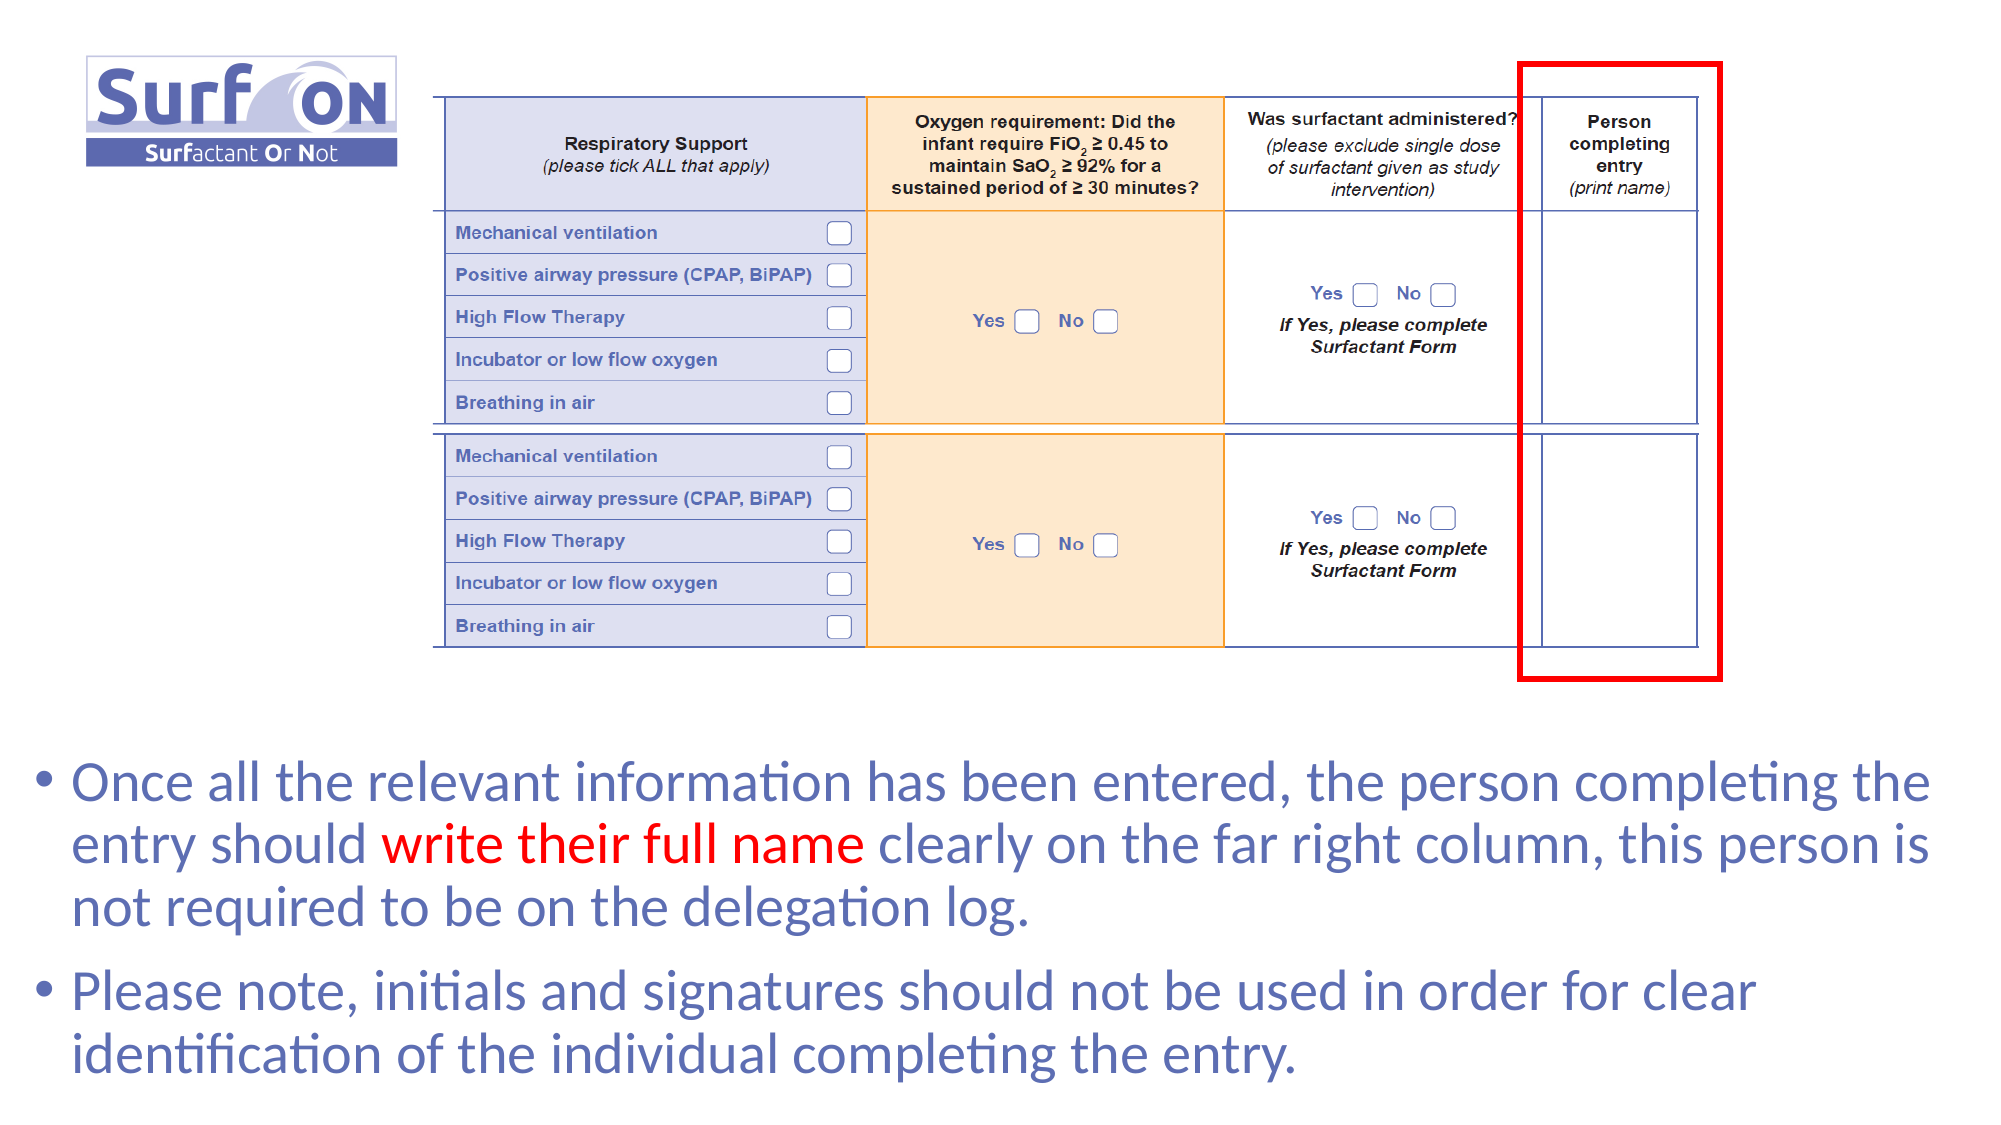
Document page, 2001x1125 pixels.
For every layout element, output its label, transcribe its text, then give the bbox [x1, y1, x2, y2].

picture [0, 0, 2001, 1125]
list Once all the relevant information has been entered, the person completing the entry should write their full name clearly on the far right column, this person is not required to be on the delegation log. Please note, initials and signatures should not be used in order for clear identification of the individual completing the entry. [19, 743, 1962, 1113]
text_box [1519, 63, 1721, 680]
